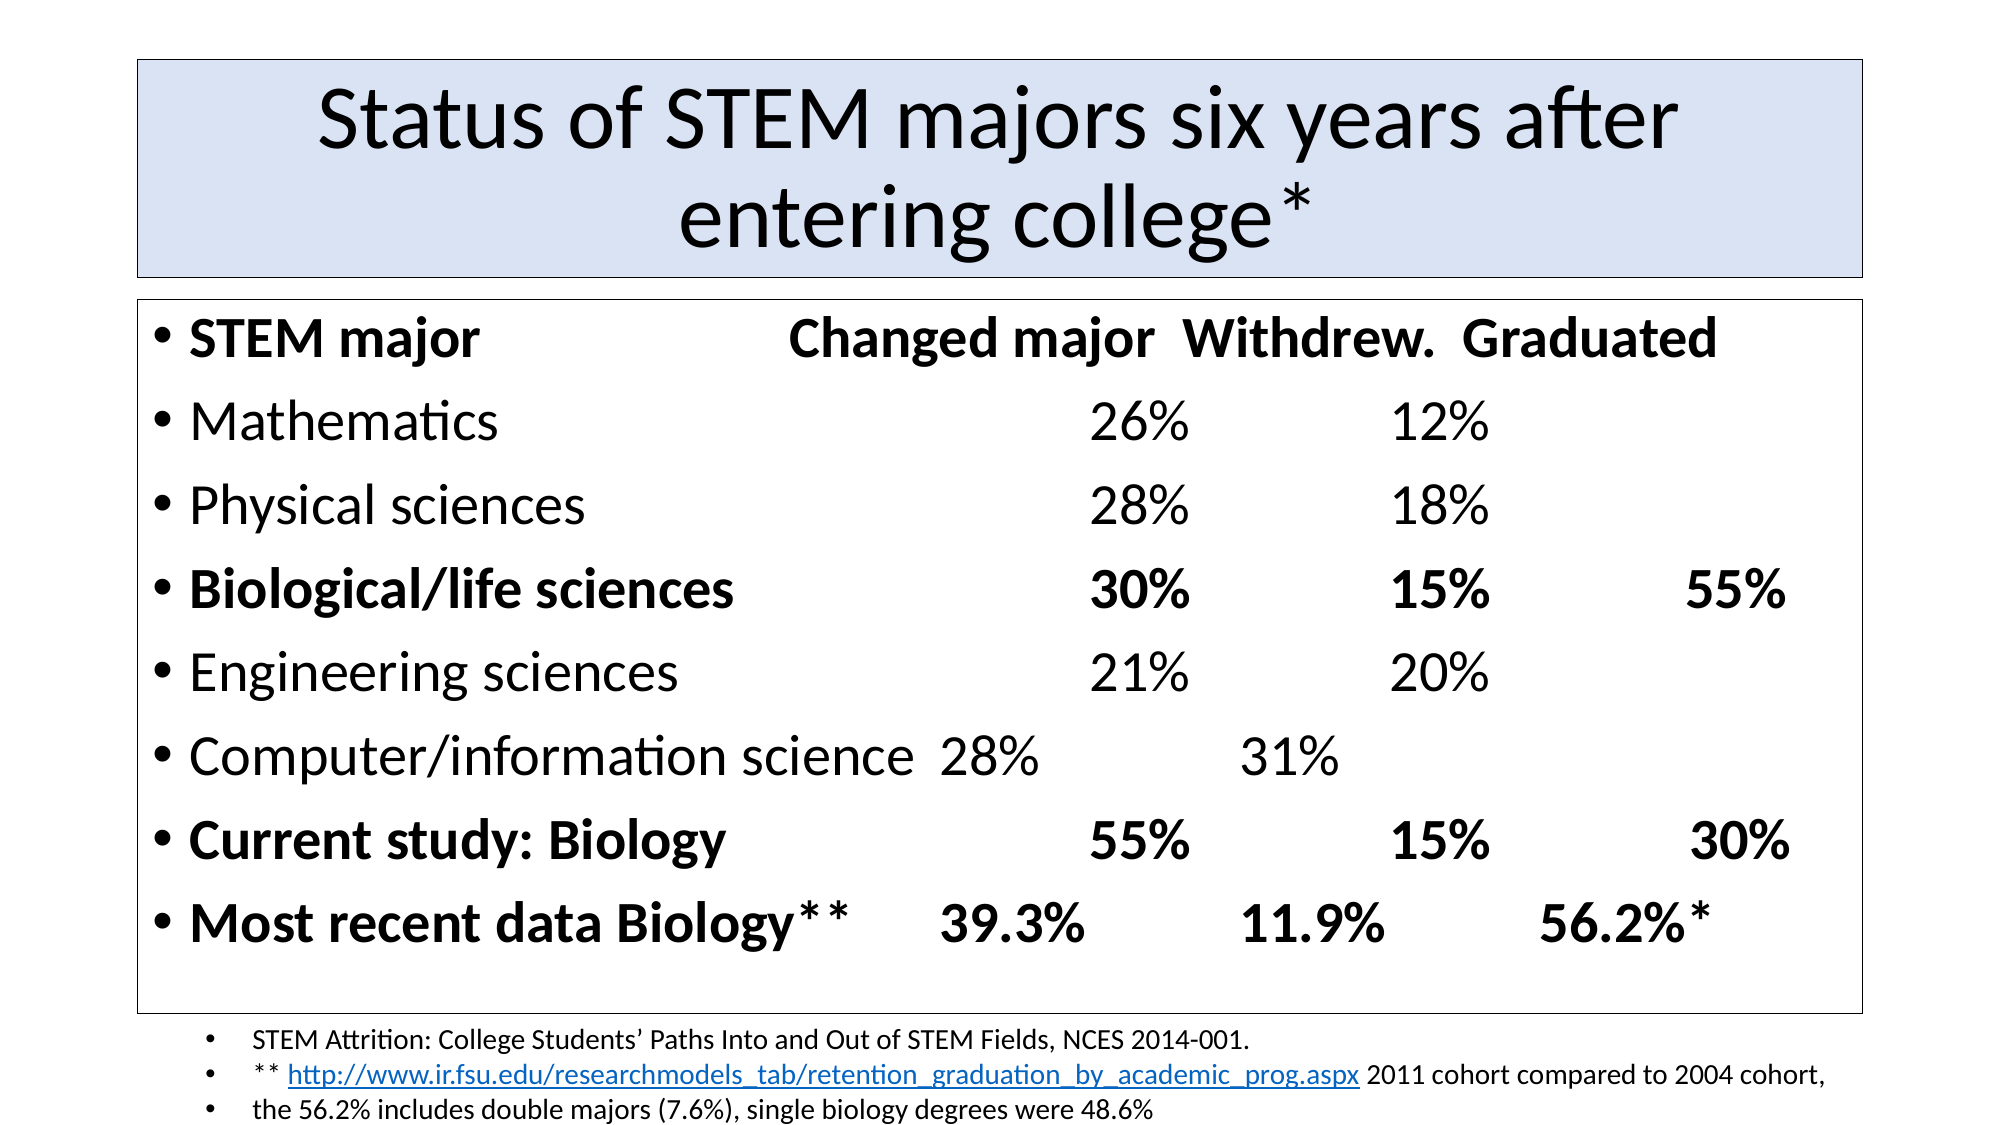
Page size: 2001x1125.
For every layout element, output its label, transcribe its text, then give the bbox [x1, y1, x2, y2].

list STEM major Changed major Withdrew. Graduated Mathematics 26% 12% Physical sciences 28% 18% Biological/life sciences 30% 15% 55% Engineering sciences 21% 20% Computer/information science 28% 31% Current study: Biology 55% 15% 30% Most recent data Biology** 39.3% 11.9% 56.2%* [137, 299, 1863, 1014]
text_box STEM Attrition: College Students’ Paths Into and Out of STEM Fields, NCES 2014-001. ** http://www.ir.fsu.edu/researchmodels_tab/retention_graduation_by_academic_prog.aspx 2011 cohort compared to 2004 cohort, the 56.2% includes double majors (7.6%), single biology degrees were 48.6% [190, 1013, 1848, 1125]
title Status of STEM majors six years after entering college* [137, 59, 1863, 278]
